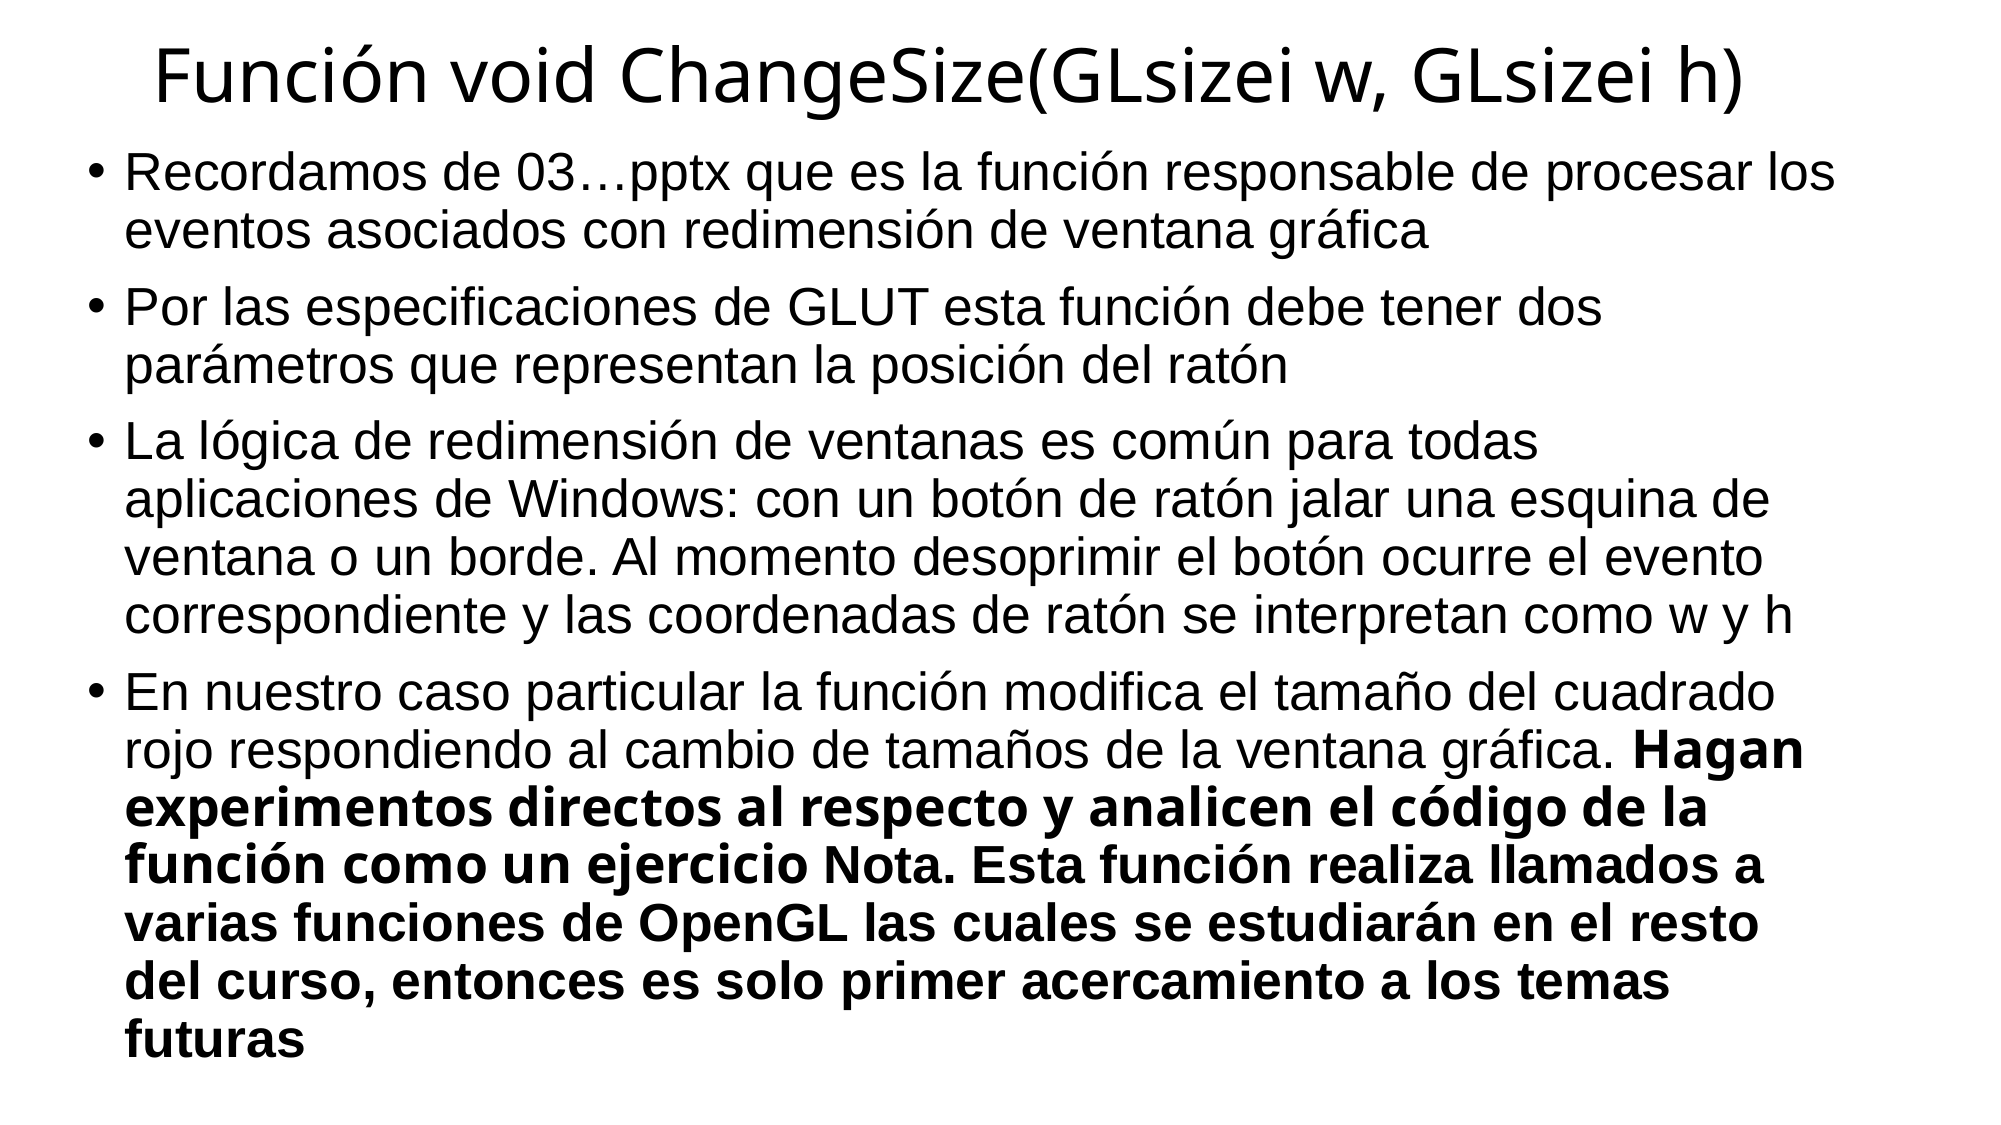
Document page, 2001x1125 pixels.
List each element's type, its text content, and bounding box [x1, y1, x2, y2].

title Función void ChangeSize(GLsizei w, GLsizei h) [137, 0, 1863, 136]
list Recordamos de 03…pptx que es la función responsable de procesar los eventos asociados con redimensión de ventana gráfica Por las especificaciones de GLUT esta función debe tener dos parámetros que representan la posición del ratón La lógica de redimensión de ventanas es común para todas aplicaciones de Windows: con un botón de ratón jalar una esquina de ventana o un borde. Al momento desoprimir el botón ocurre el evento correspondiente y las coordenadas de ratón se interpretan como w y h En nuestro caso particular la función modifica el tamaño del cuadrado rojo respondiendo al cambio de tamaños de la ventana gráfica. Hagan experimentos directos al respecto y analicen el código de la función como un ejercicio Nota. Esta función realiza llamados a varias funciones de OpenGL las cuales se estudiarán en el resto del curso, entonces es solo primer acercamiento a los temas futuras [72, 136, 1863, 1083]
